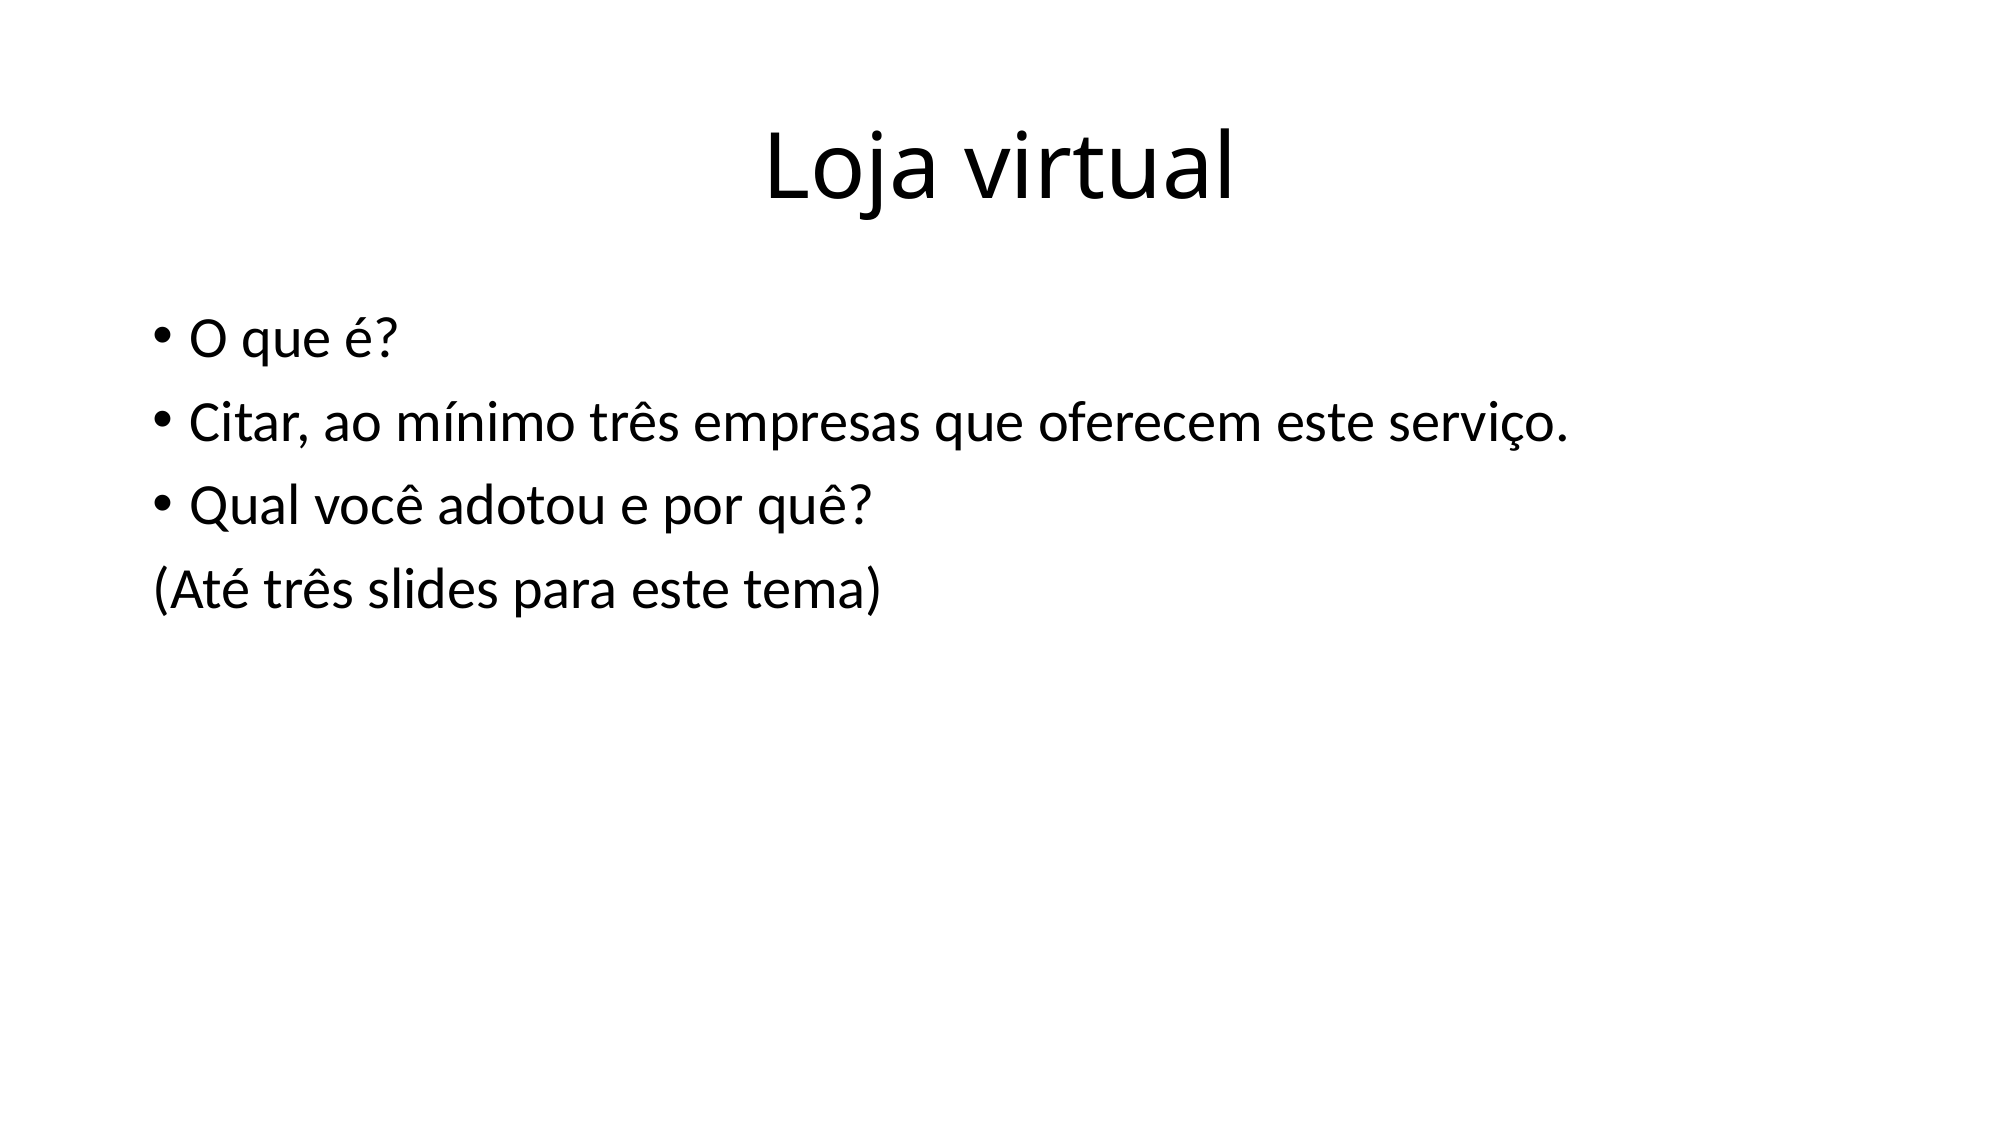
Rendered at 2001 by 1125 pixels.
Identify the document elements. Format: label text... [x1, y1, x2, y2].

list O que é? Citar, ao mínimo três empresas que oferecem este serviço. Qual você adotou e por quê? (Até três slides para este tema) [137, 299, 1863, 1014]
title Loja virtual [137, 59, 1863, 278]
